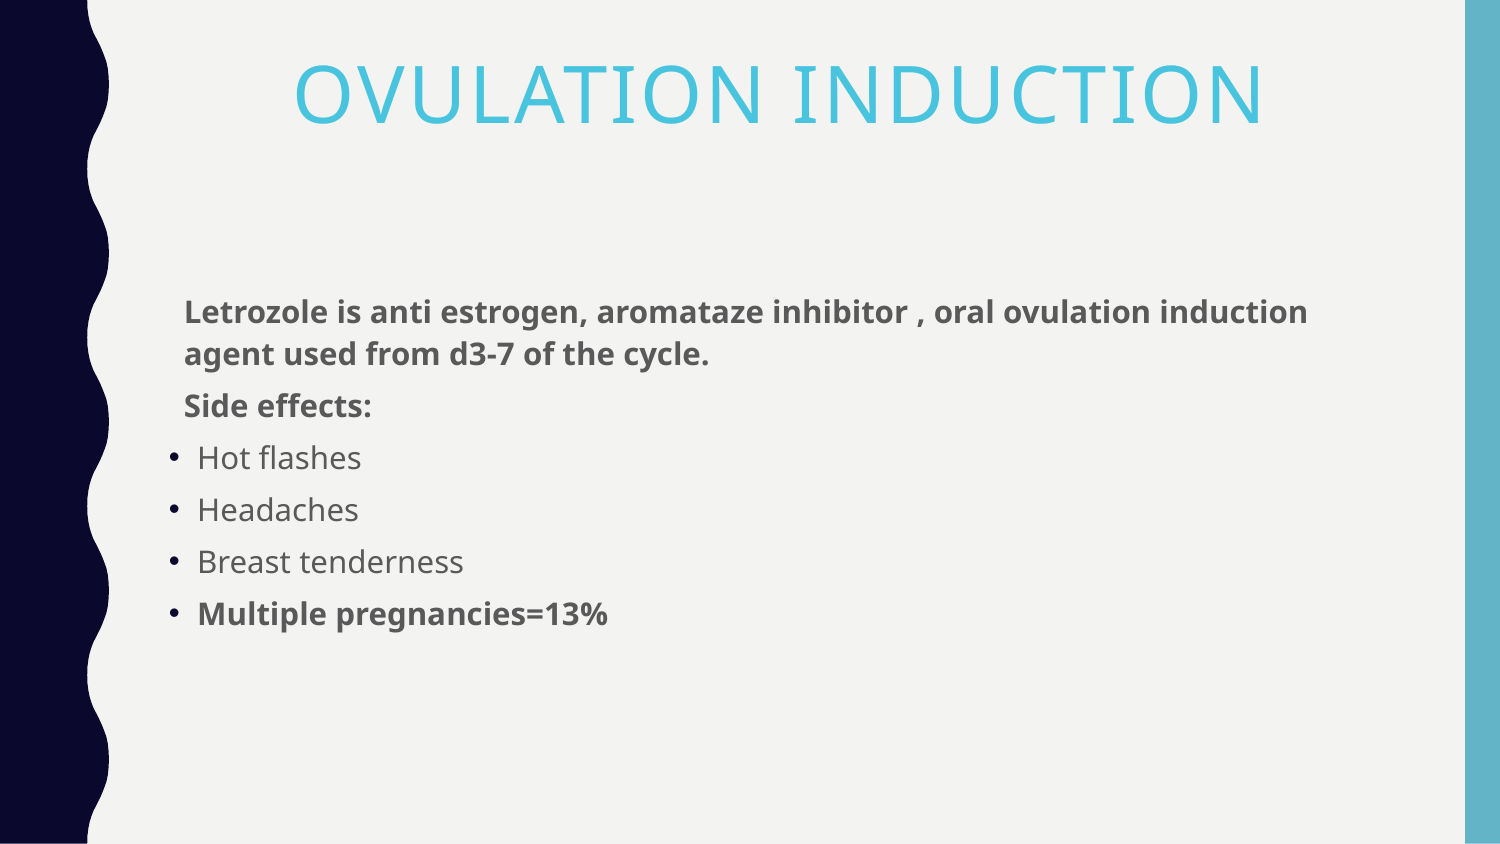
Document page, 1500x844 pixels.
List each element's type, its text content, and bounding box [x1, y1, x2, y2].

list Letrozole is anti estrogen, aromataze inhibitor , oral ovulation induction agent used from d3-7 of the cycle. Side effects: Hot flashes Headaches Breast tenderness Multiple pregnancies=13% [154, 281, 1407, 724]
title Ovulation Induction [154, 47, 1407, 231]
